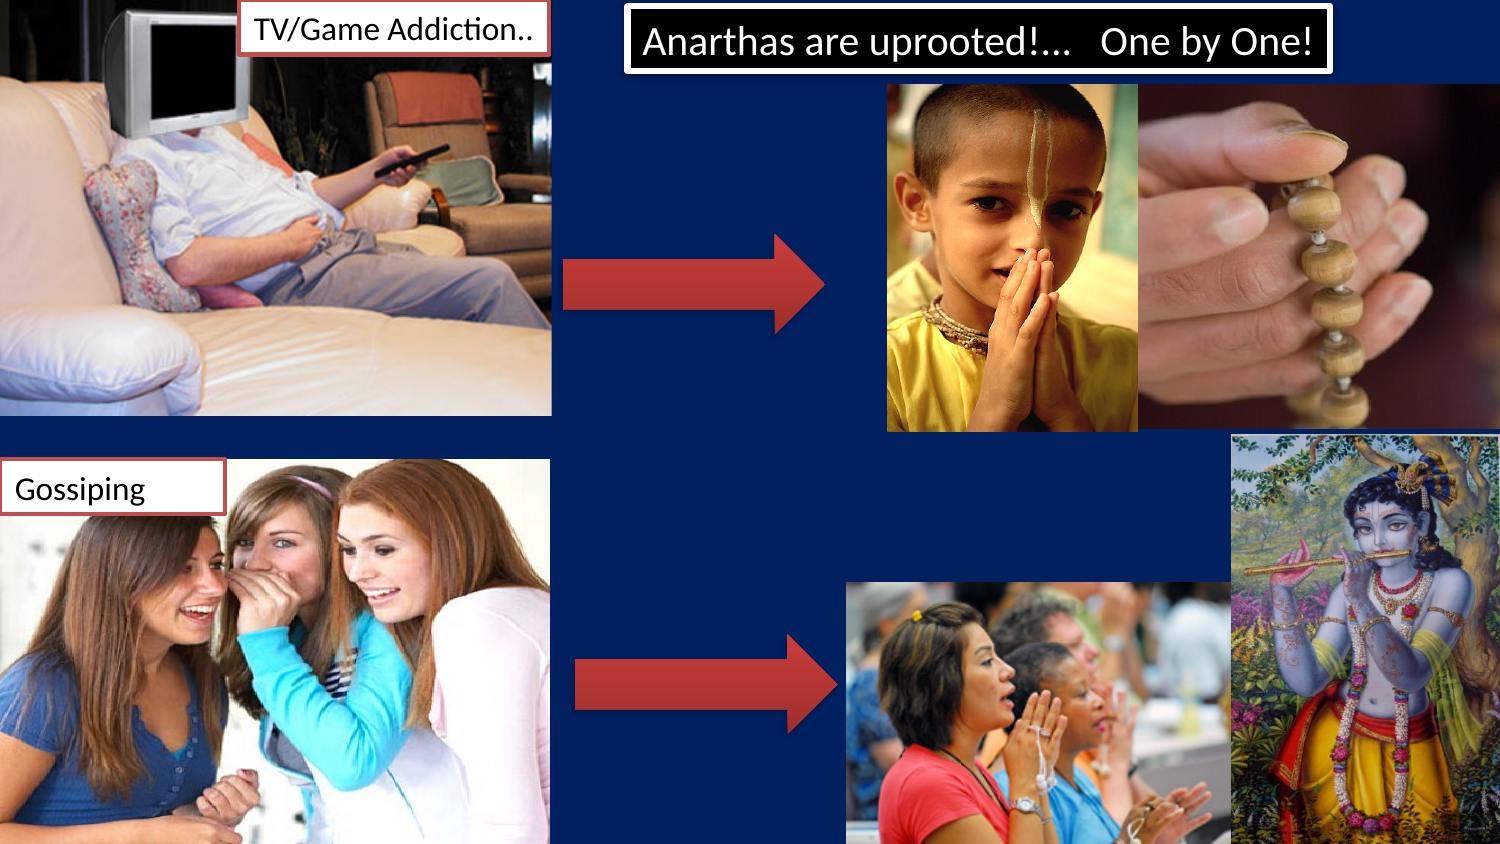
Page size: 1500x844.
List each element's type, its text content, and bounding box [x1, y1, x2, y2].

picture [846, 434, 1500, 844]
text_box [575, 634, 838, 735]
picture [0, 0, 552, 416]
text_box Anarthas are uprooted!... One by One! [624, 3, 1333, 74]
text_box [562, 234, 826, 335]
picture [887, 84, 1500, 432]
picture [0, 459, 551, 844]
